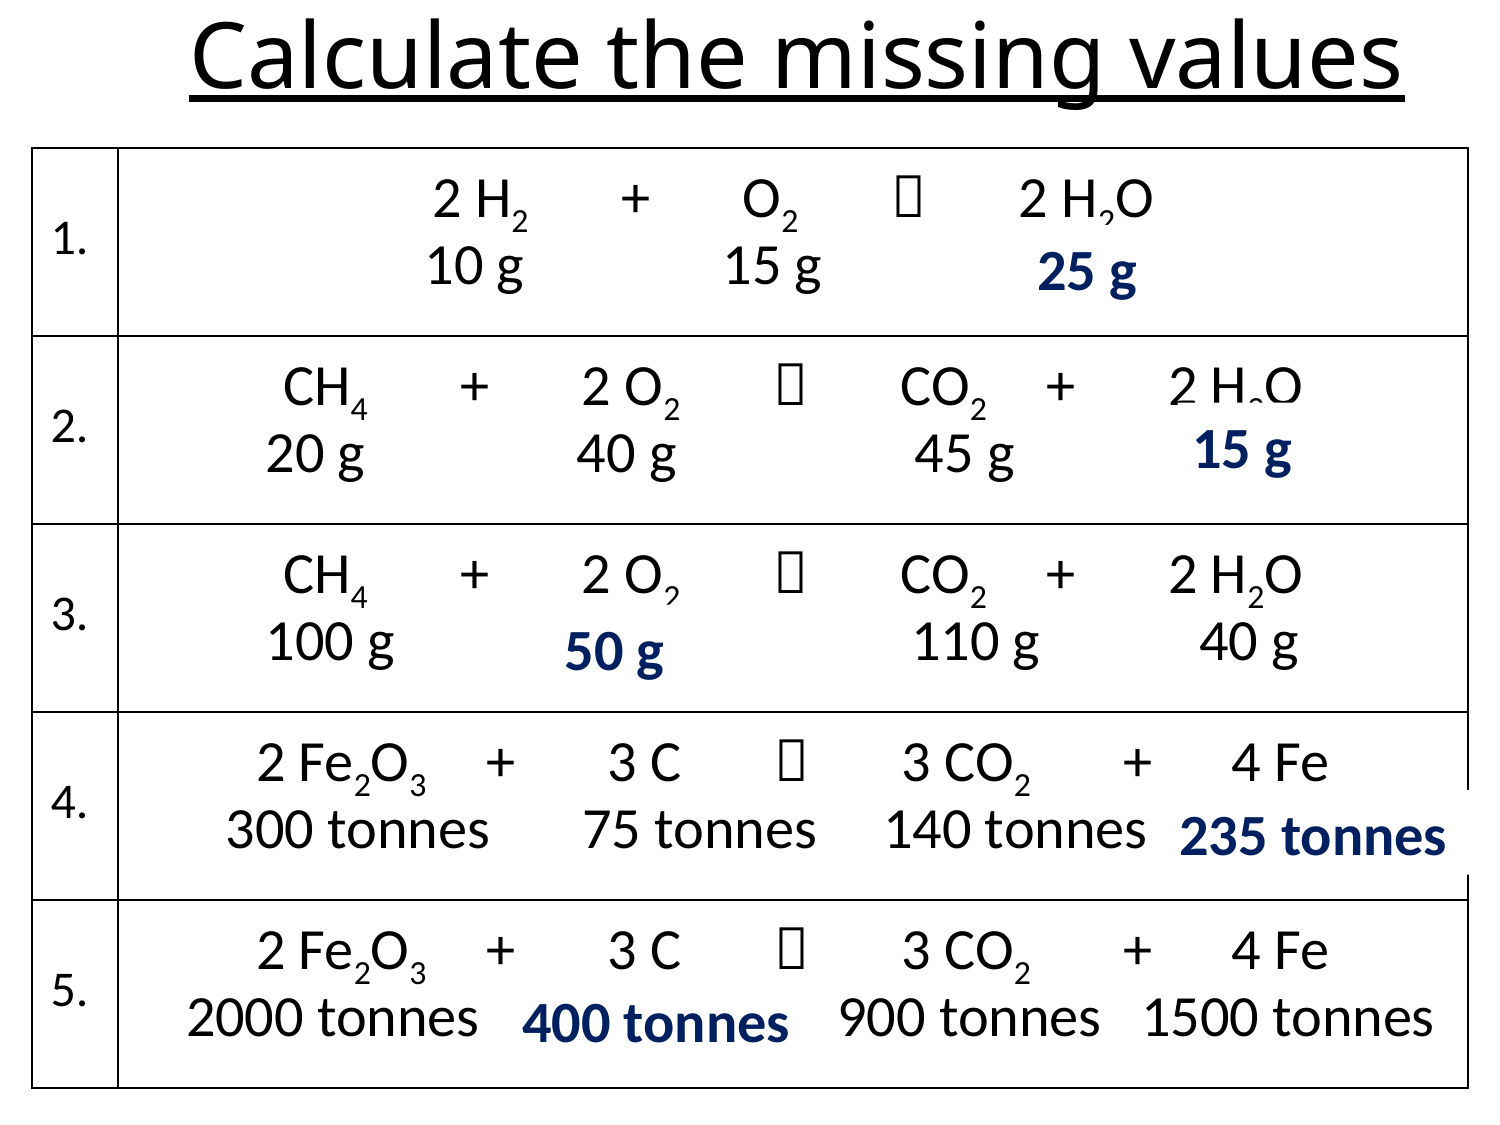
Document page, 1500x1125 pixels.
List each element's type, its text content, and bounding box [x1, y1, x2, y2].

table_cell 2 Fe2O3 + 3 C  3 CO2 + 4 Fe 300 tonnes 75 tonnes 140 tonnes ? [119, 713, 1467, 899]
table_cell 2 Fe2O3 + 3 C  3 CO2 + 4 Fe 2000 tonnes ? 900 tonnes 1500 tonnes [119, 901, 1467, 1087]
text_box 15 g [1177, 402, 1378, 488]
text_box 235 tonnes [1164, 789, 1473, 875]
text_box 25 g [1022, 224, 1223, 310]
table_cell CH4 + 2 O2  CO2 + 2 H2O 20 g 40 g 45 g ? [119, 337, 1467, 523]
table_cell CH4 + 2 O2  CO2 + 2 H2O 100 g ? 110 g 40 g [119, 525, 1467, 711]
text_box 400 tonnes [507, 977, 818, 1062]
table_cell 4. [33, 713, 117, 899]
table_cell 3. [33, 525, 117, 711]
table_cell 5. [33, 901, 117, 1087]
title Calculate the missing values [174, 0, 1468, 147]
table_header 1. [33, 149, 117, 335]
table_header 2 H2 + O2  2 H2O 10 g 15 g ? [119, 149, 1467, 335]
text_box 50 g [549, 604, 750, 690]
table_cell 2. [33, 337, 117, 523]
